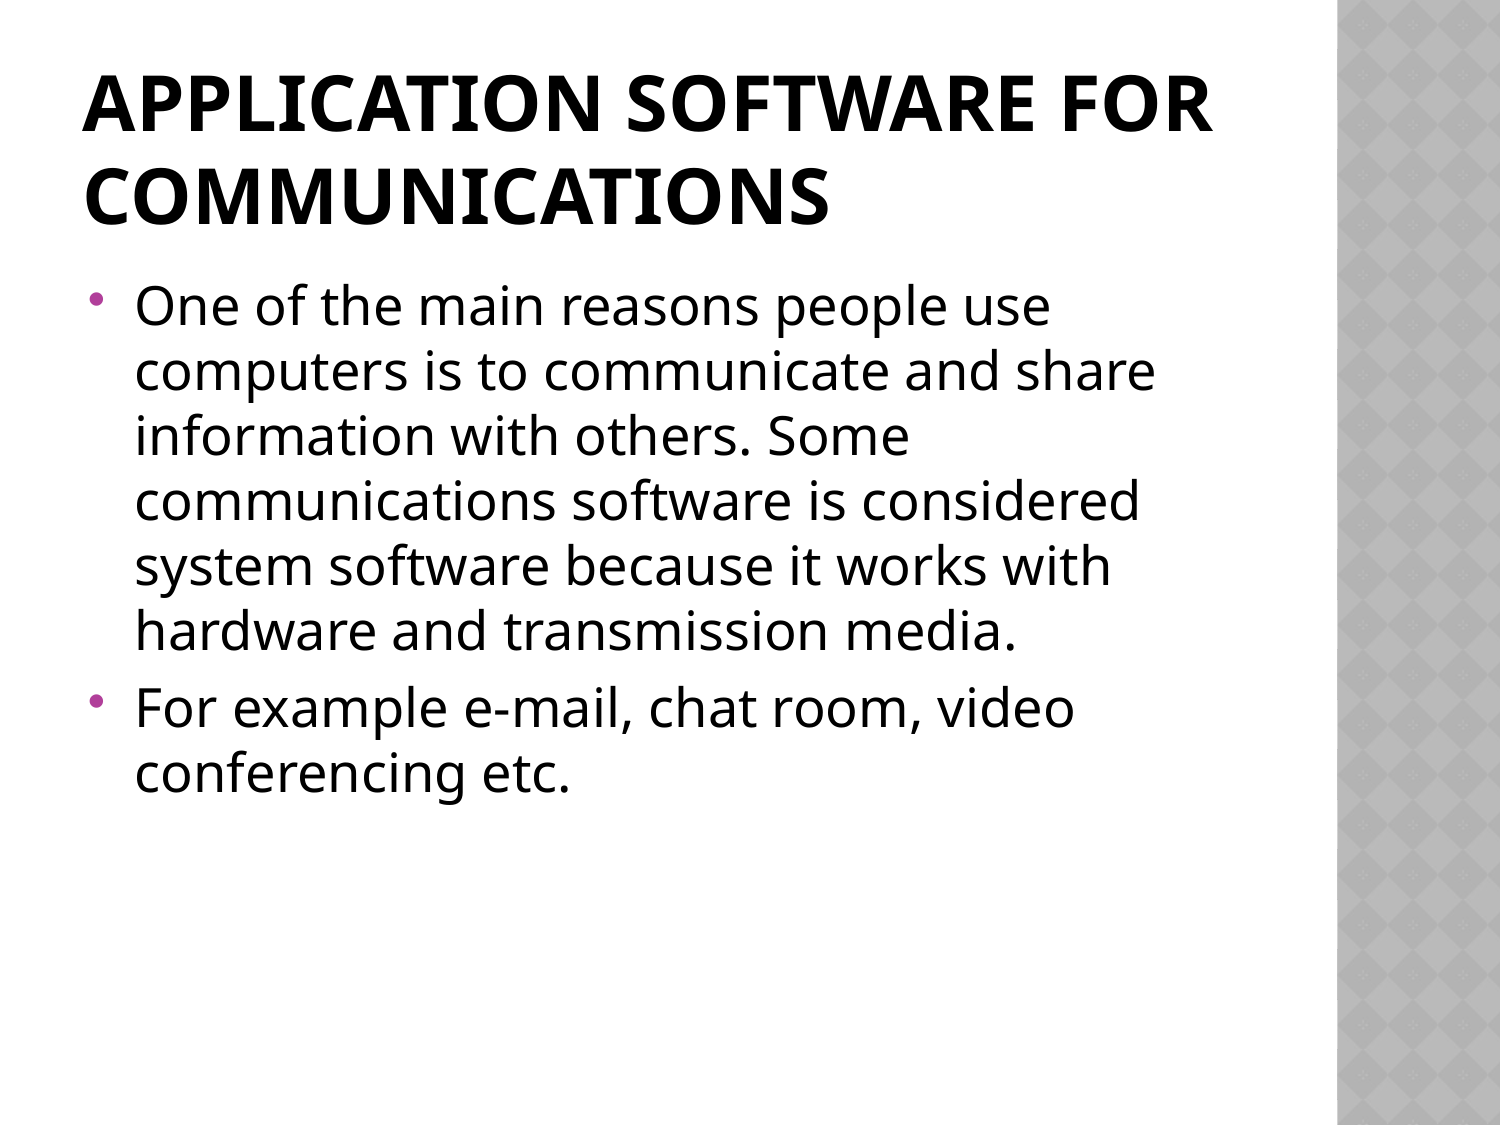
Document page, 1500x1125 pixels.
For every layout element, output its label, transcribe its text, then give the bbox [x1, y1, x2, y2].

list One of the main reasons people use computers is to communicate and share information with others. Some communications software is considered system software because it works with hardware and transmission media. For example e-mail, chat room, video conferencing etc. [75, 264, 1263, 1059]
title Application Software for Communications [75, 52, 1263, 240]
